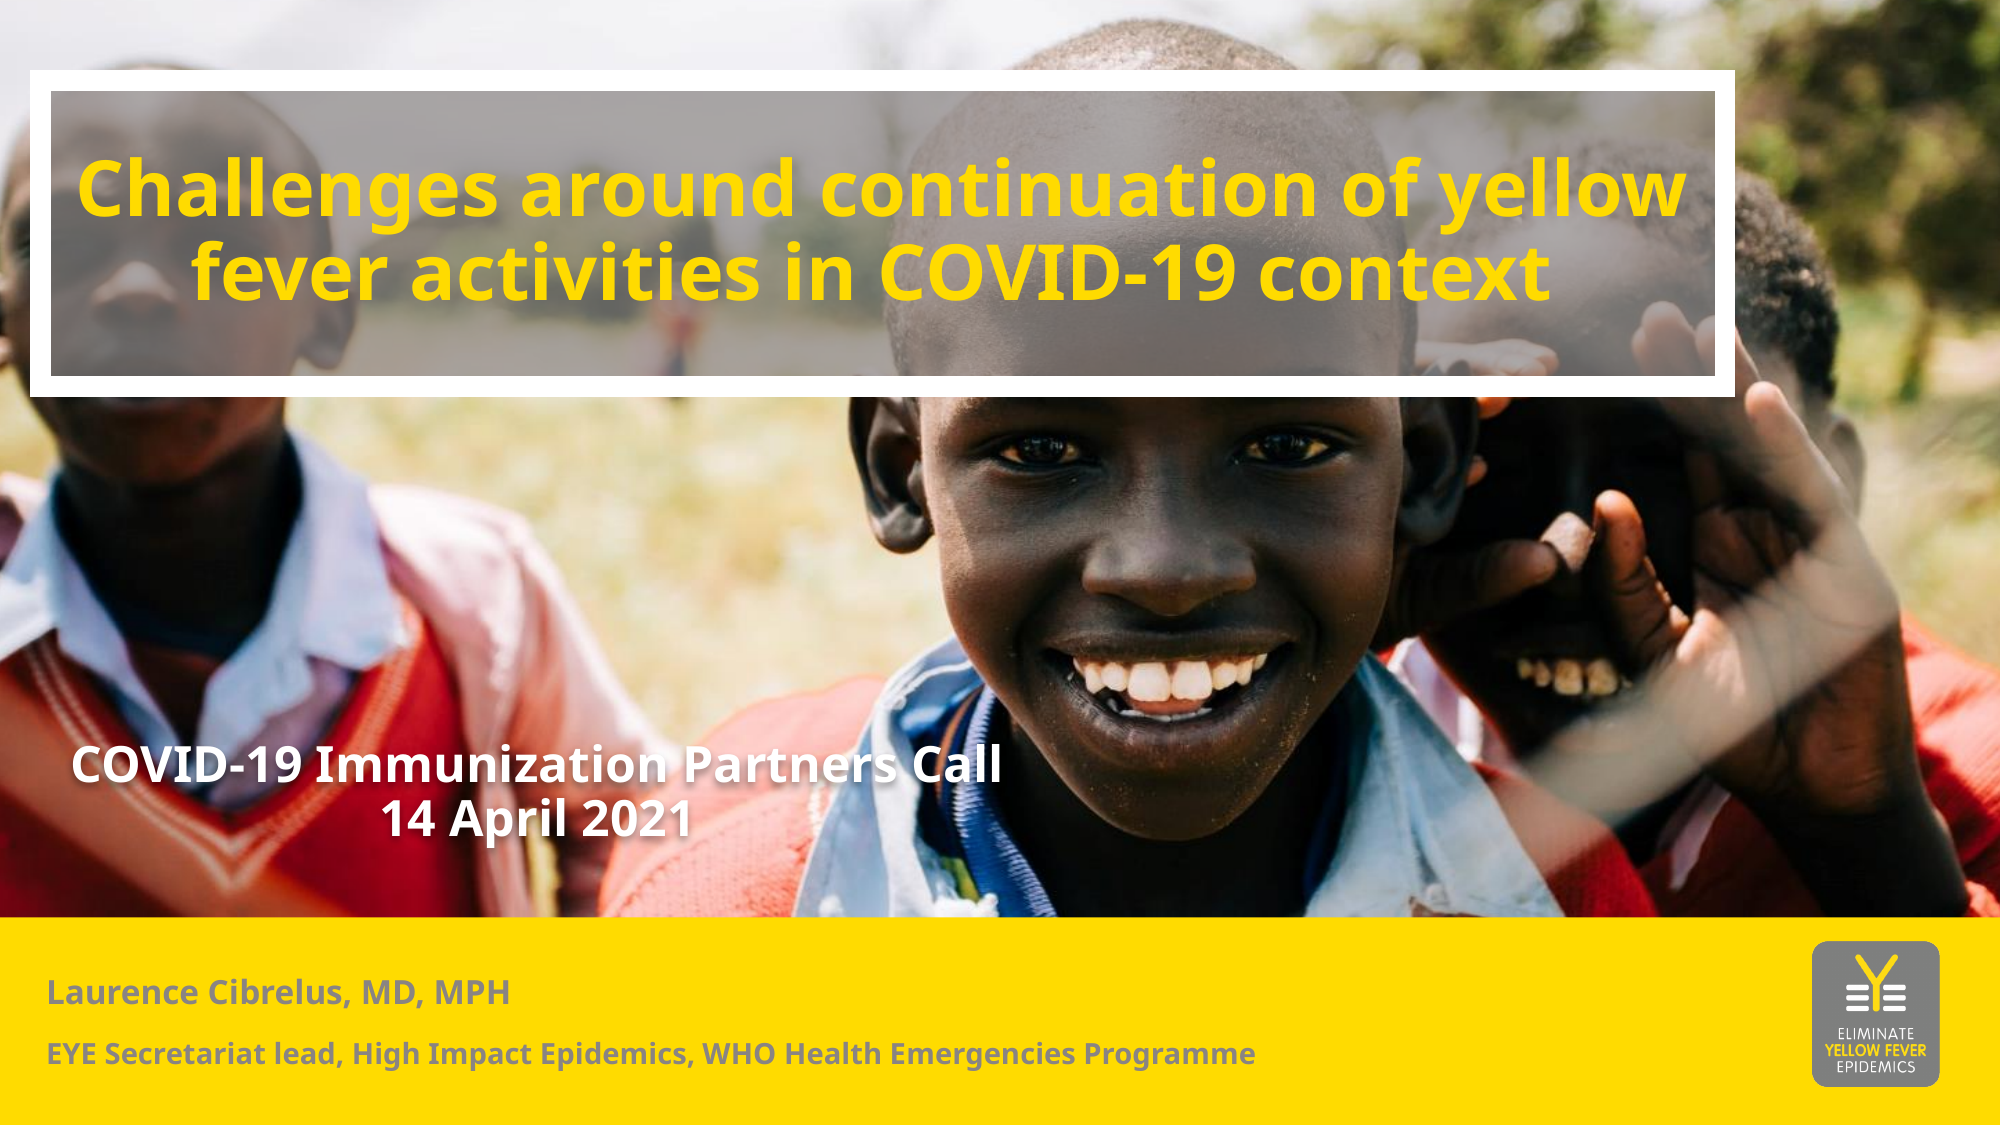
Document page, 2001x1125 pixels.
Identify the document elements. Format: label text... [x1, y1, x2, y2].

title Challenges around continuation of yellow fever activities in COVID-19 context [30, 70, 1735, 397]
picture [0, 0, 2000, 917]
picture [1812, 941, 1940, 1087]
